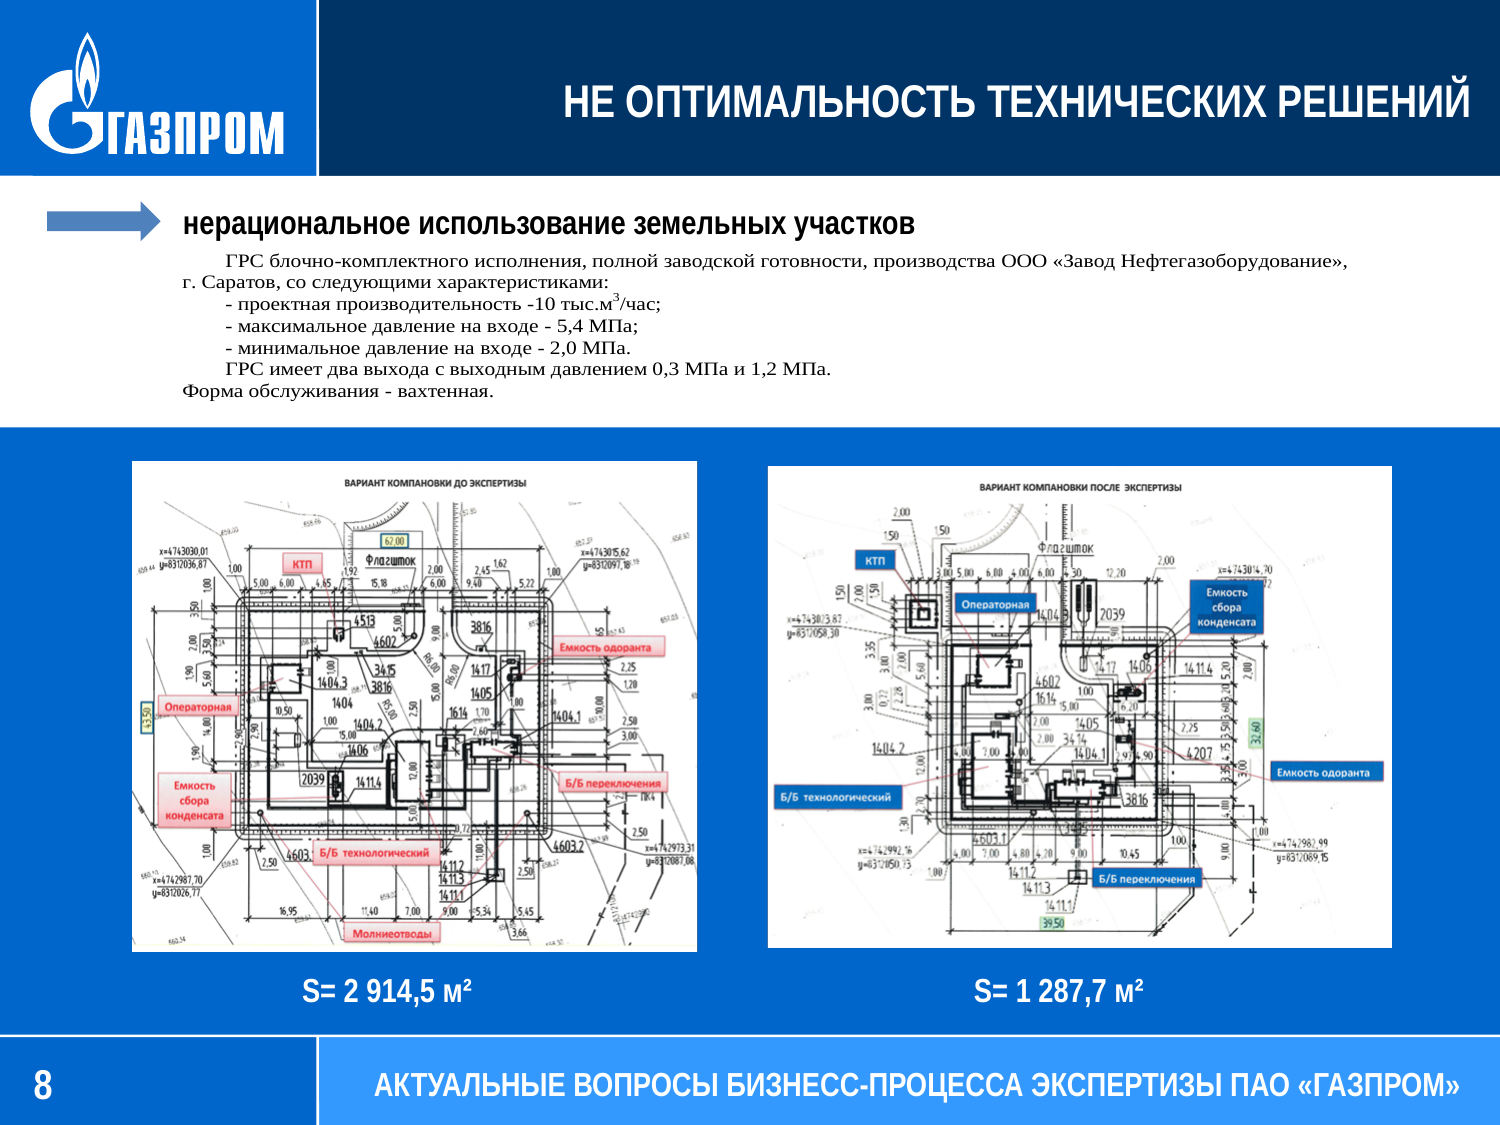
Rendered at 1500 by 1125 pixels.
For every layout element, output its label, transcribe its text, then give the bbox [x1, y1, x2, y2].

text_box [47, 201, 161, 242]
picture [181, 249, 1405, 419]
footer АКТУАЛЬНЫЕ ВОПРОСЫ БИЗНЕСС-ПРОЦЕССА ЭКСПЕРТИЗЫ ПАО «ГАЗПРОМ» [351, 1043, 1463, 1123]
title НЕ ОПТИМАЛЬНОСТЬ ТЕХНИЧЕСКИХ РЕШЕНИЙ [353, 0, 1473, 127]
slide_number 7 [33, 1043, 278, 1123]
text_box S= 2 914,5 м² [287, 962, 553, 1017]
text_box нерациональное использование земельных участков [160, 194, 1403, 249]
text_box S= 1 287,7 м² [959, 962, 1225, 1017]
picture [132, 460, 1393, 952]
